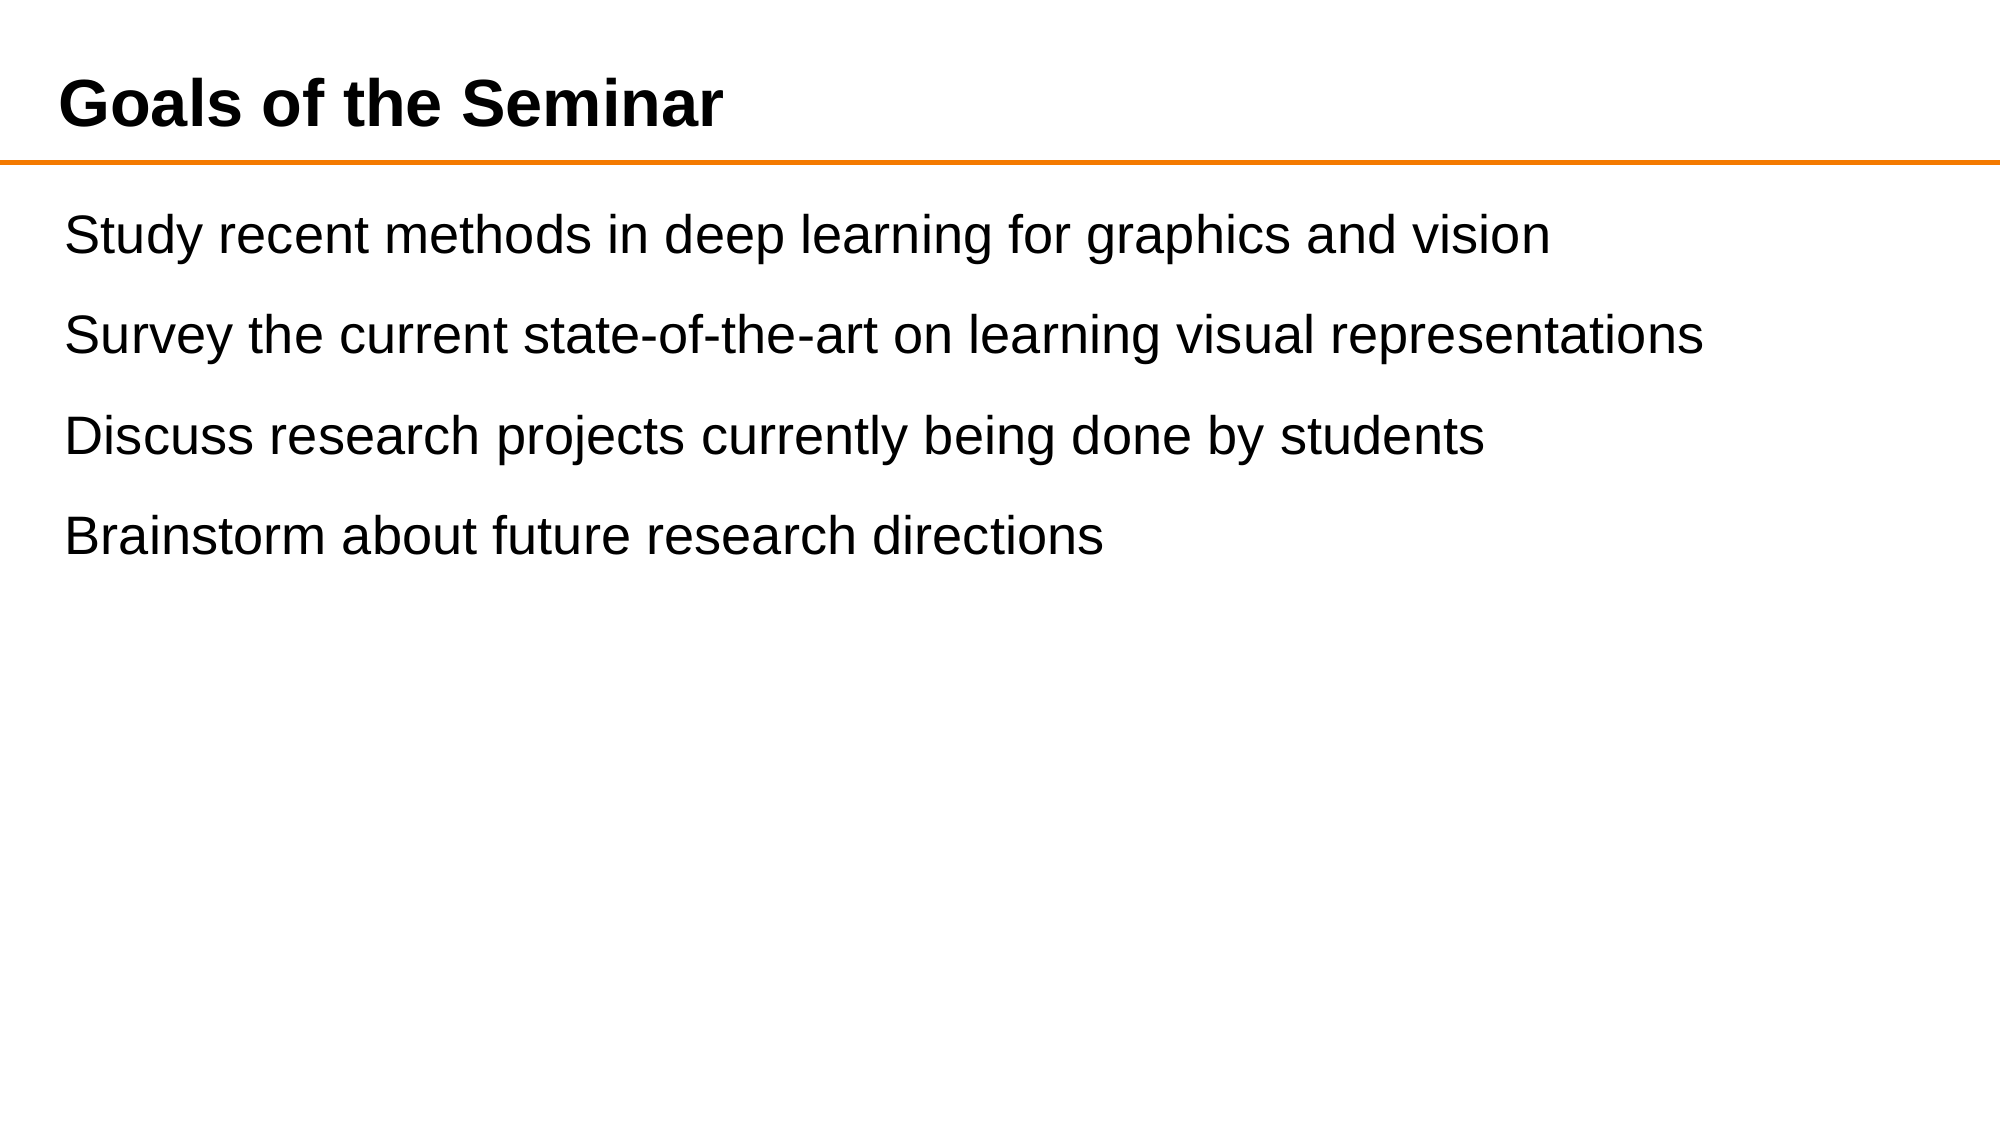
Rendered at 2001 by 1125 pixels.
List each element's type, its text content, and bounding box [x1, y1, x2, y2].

title Goals of the Seminar [50, 37, 1950, 163]
list Study recent methods in deep learning for graphics and vision Survey the current state-of-the-art on learning visual representations Discuss research projects currently being done by students Brainstorm about future research directions [50, 191, 1950, 1125]
